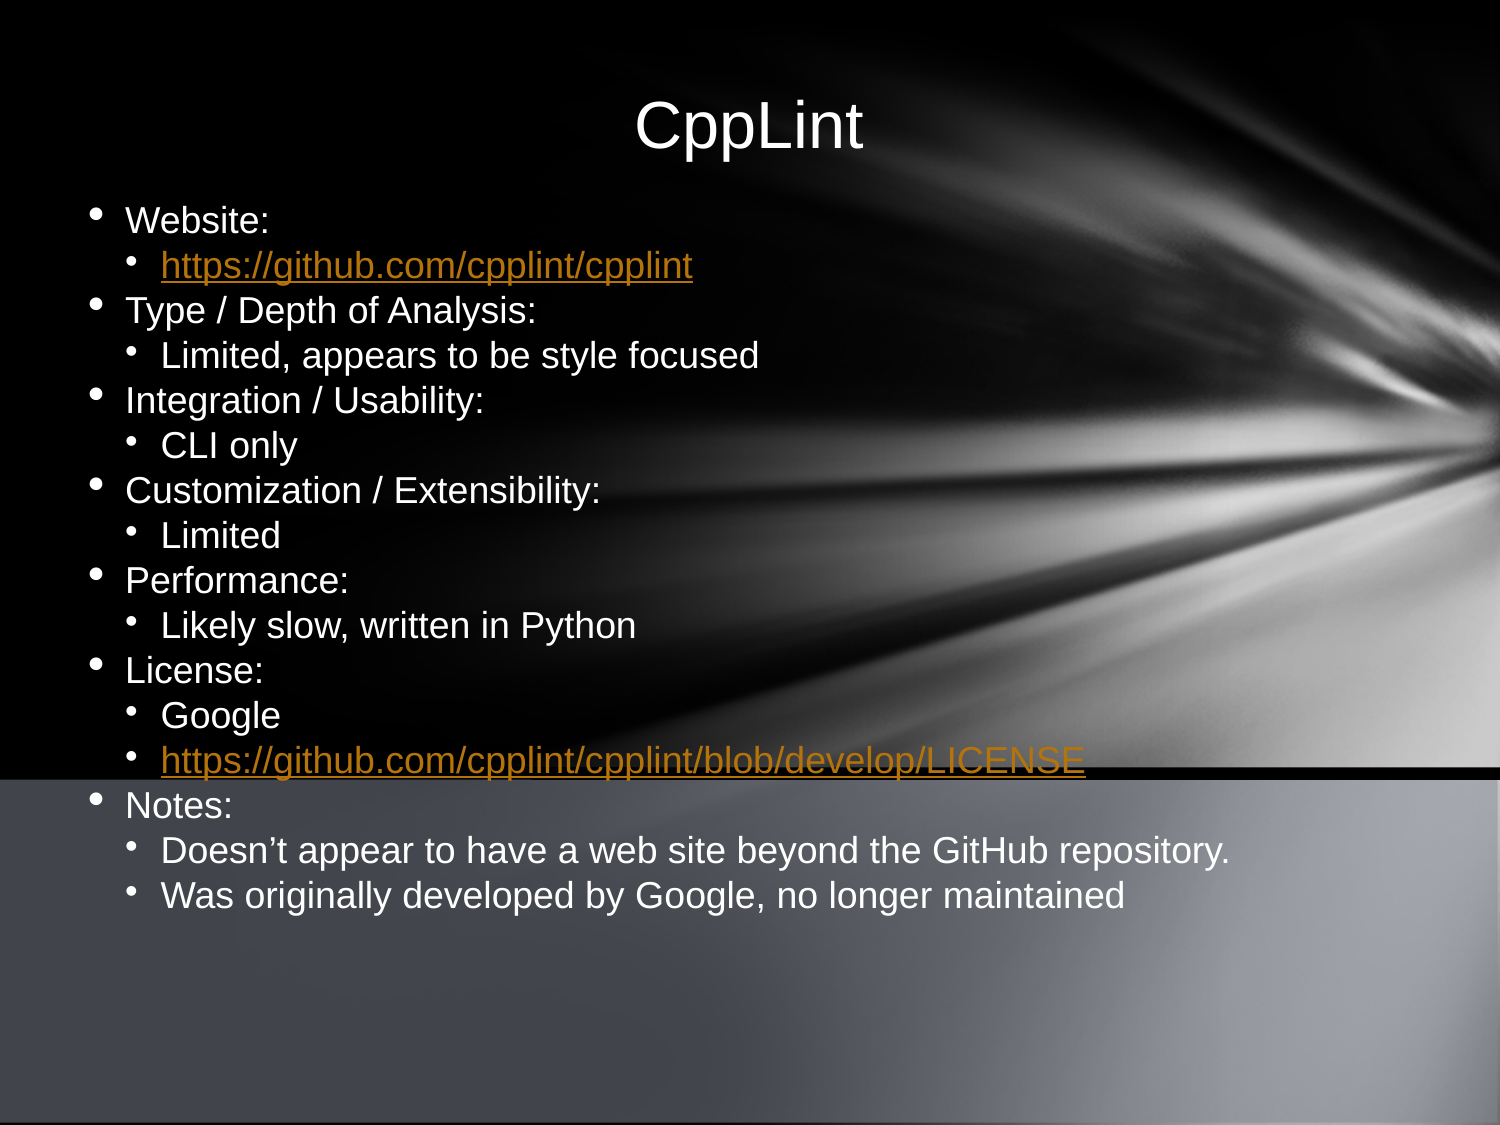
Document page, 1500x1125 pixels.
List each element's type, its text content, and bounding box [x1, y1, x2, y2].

picture [0, 0, 1500, 767]
text_box CppLint [149, 74, 1349, 163]
picture [0, 780, 1500, 1125]
text_box Website: https://github.com/cpplint/cpplint Type / Depth of Analysis: Limited, appears to be style focused Integration / Usability: CLI only Customization / Extensibility: Limited Performance: Likely slow, written in Python License: Google https://github.com/cpplint/cpplint/blob/develop/LICENSE Notes: Doesn’t appear to have a web site beyond the GitHub repository. Was originally developed by Google, no longer maintained [75, 189, 1462, 953]
